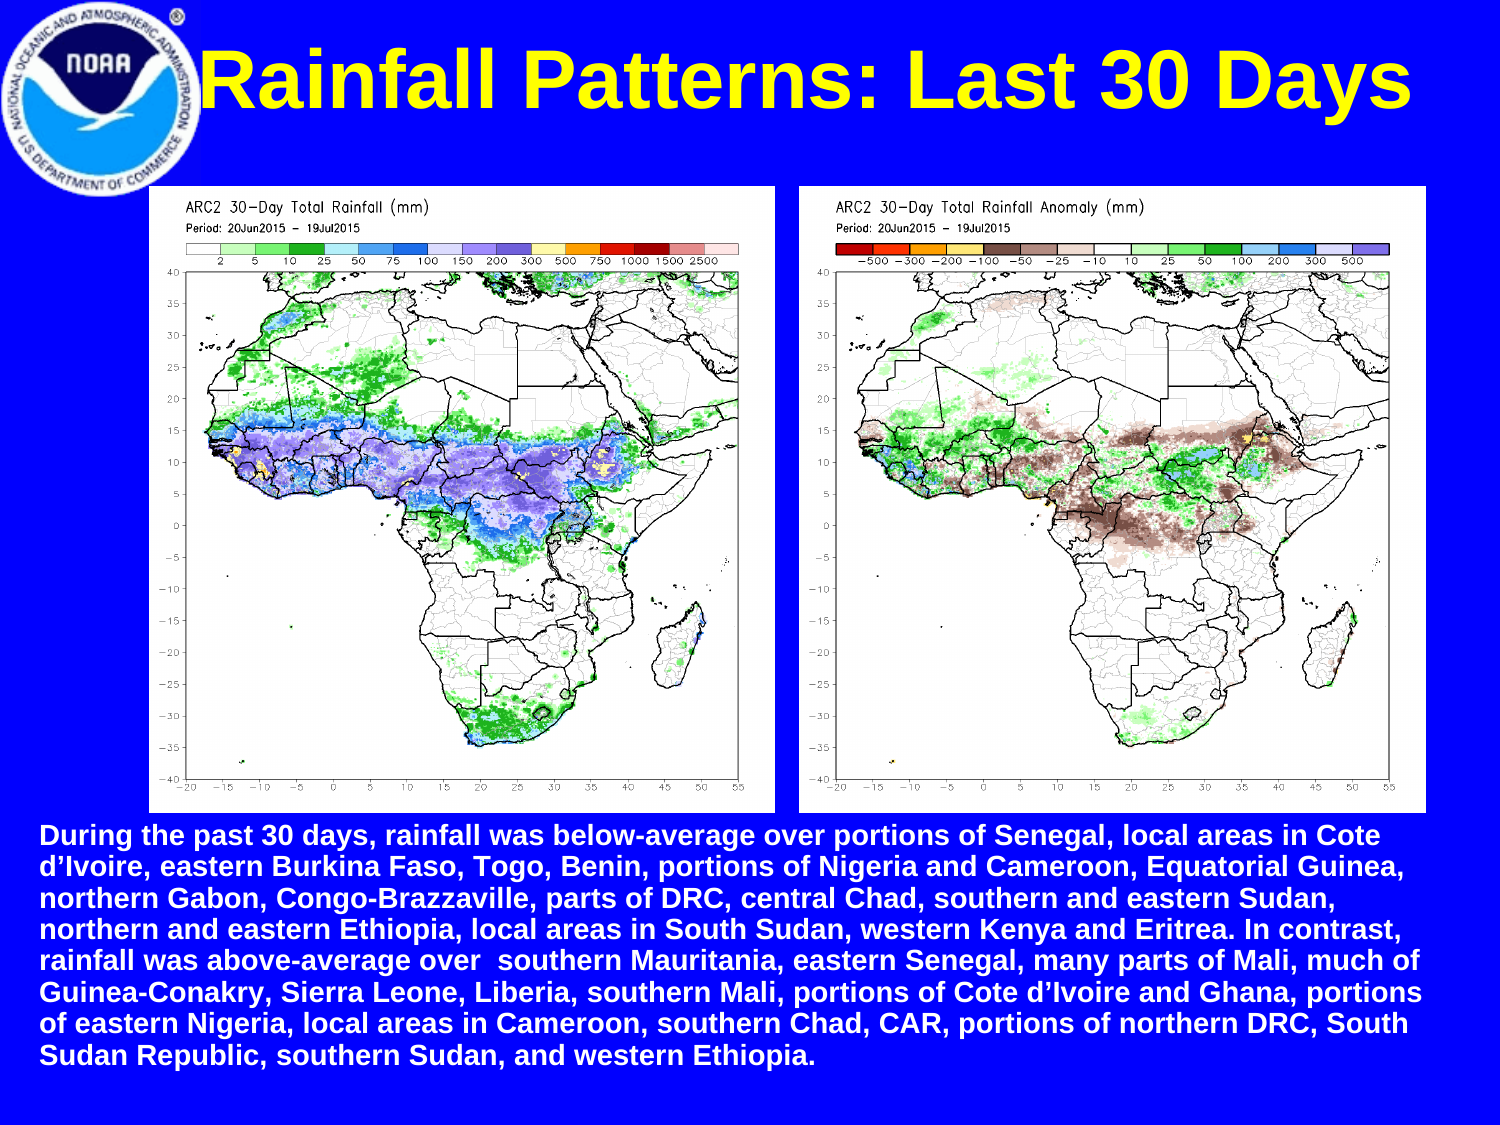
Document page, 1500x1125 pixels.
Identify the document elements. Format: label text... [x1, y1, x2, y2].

picture [799, 186, 1425, 813]
text_box During the past 30 days, rainfall was below-average over portions of Senegal, local areas in Cote d’Ivoire, eastern Burkina Faso, Togo, Benin, portions of Nigeria and Cameroon, Equatorial Guinea, northern Gabon, Congo-Brazzaville, parts of DRC, central Chad, southern and eastern Sudan, northern and eastern Ethiopia, local areas in South Sudan, western Kenya and Eritrea. In contrast, rainfall was above-average over southern Mauritania, eastern Senegal, many parts of Mali, much of Guinea-Conakry, Sierra Leone, Liberia, southern Mali, portions of Cote d’Ivoire and Ghana, portions of eastern Nigeria, local areas in Cameroon, southern Chad, CAR, portions of northern DRC, South Sudan Republic, southern Sudan, and western Ethiopia. [24, 812, 1475, 1080]
title Rainfall Patterns: Last 30 Days [174, 0, 1438, 150]
picture [0, 0, 775, 813]
